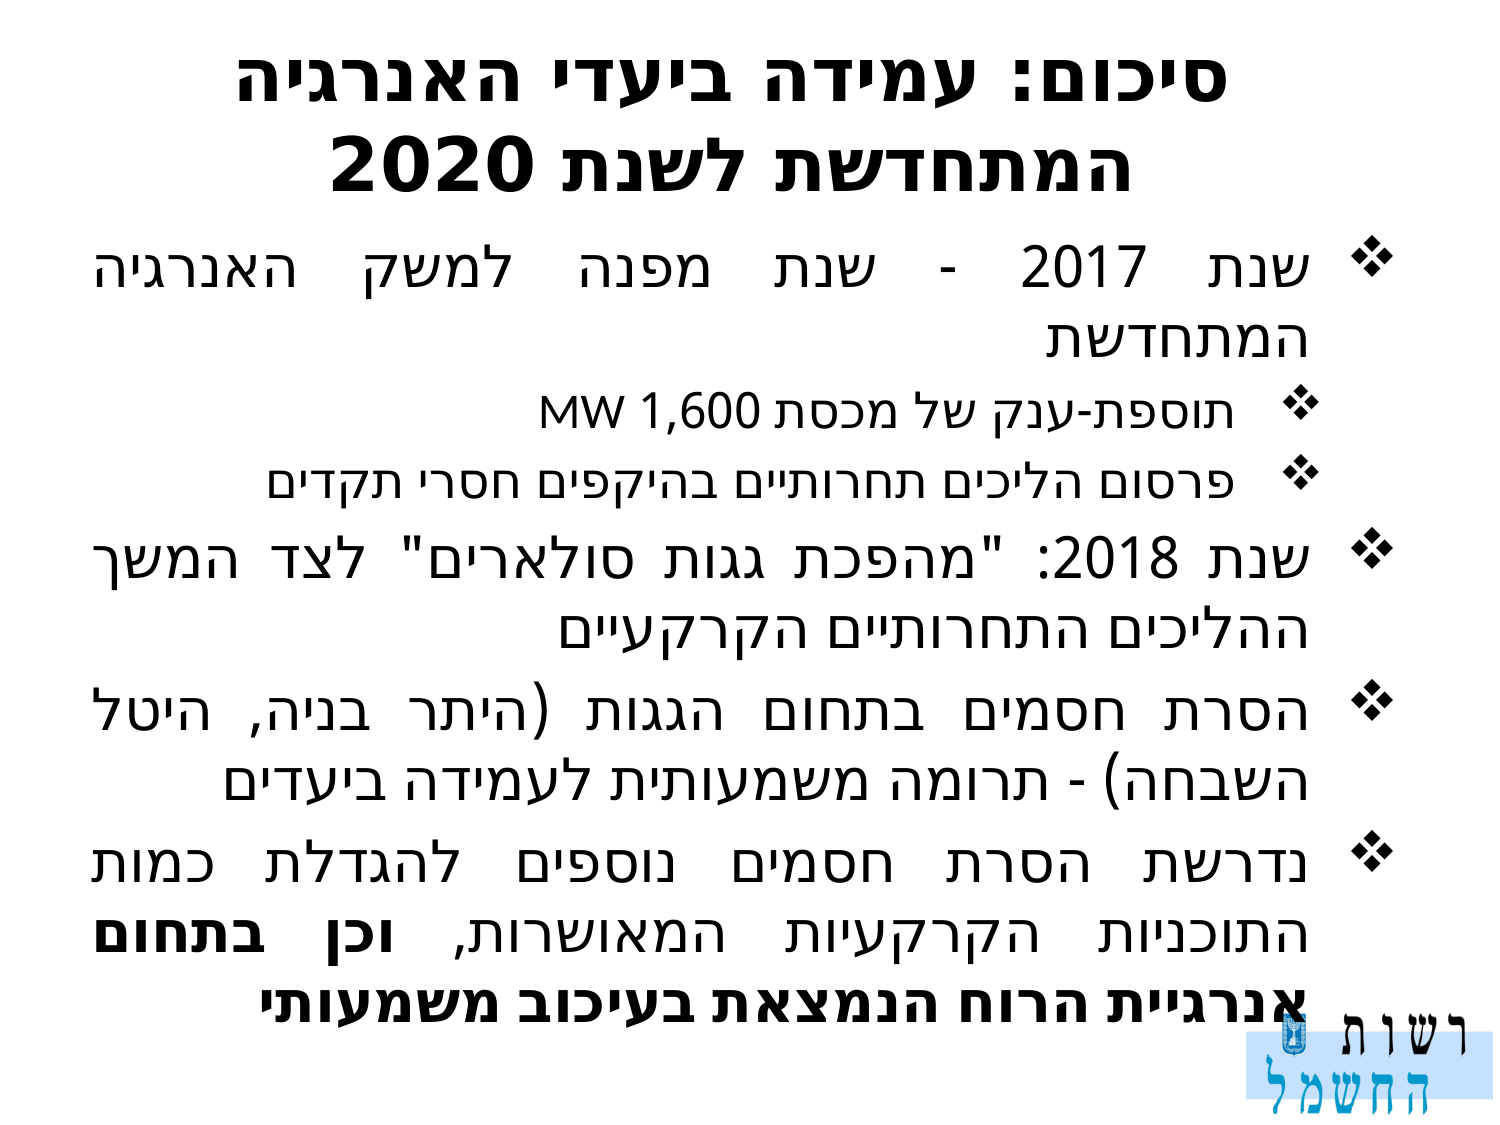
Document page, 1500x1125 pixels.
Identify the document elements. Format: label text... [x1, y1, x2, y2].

text_box שנת 2017 - שנת מפנה למשק האנרגיה המתחדשת תוספת-ענק של מכסת 1,600 MW פרסום הליכים תחרותיים בהיקפים חסרי תקדים שנת 2018: "מהפכת גגות סולארים" לצד המשך ההליכים התחרותיים הקרקעיים הסרת חסמים בתחום הגגות (היתר בניה, היטל השבחה) - תרומה משמעותית לעמידה ביעדים נדרשת הסרת חסמים נוספים להגדלת כמות התוכניות הקרקעיות המאושרות, וכן בתחום אנרגיית הרוח הנמצאת בעיכוב משמעותי [76, 221, 1427, 1094]
picture [1338, 1094, 1343, 1103]
text_box סיכום: עמידה ביעדי האנרגיה המתחדשת לשנת 2020 [147, 19, 1317, 214]
picture [1246, 1011, 1493, 1124]
picture [1345, 1094, 1354, 1105]
